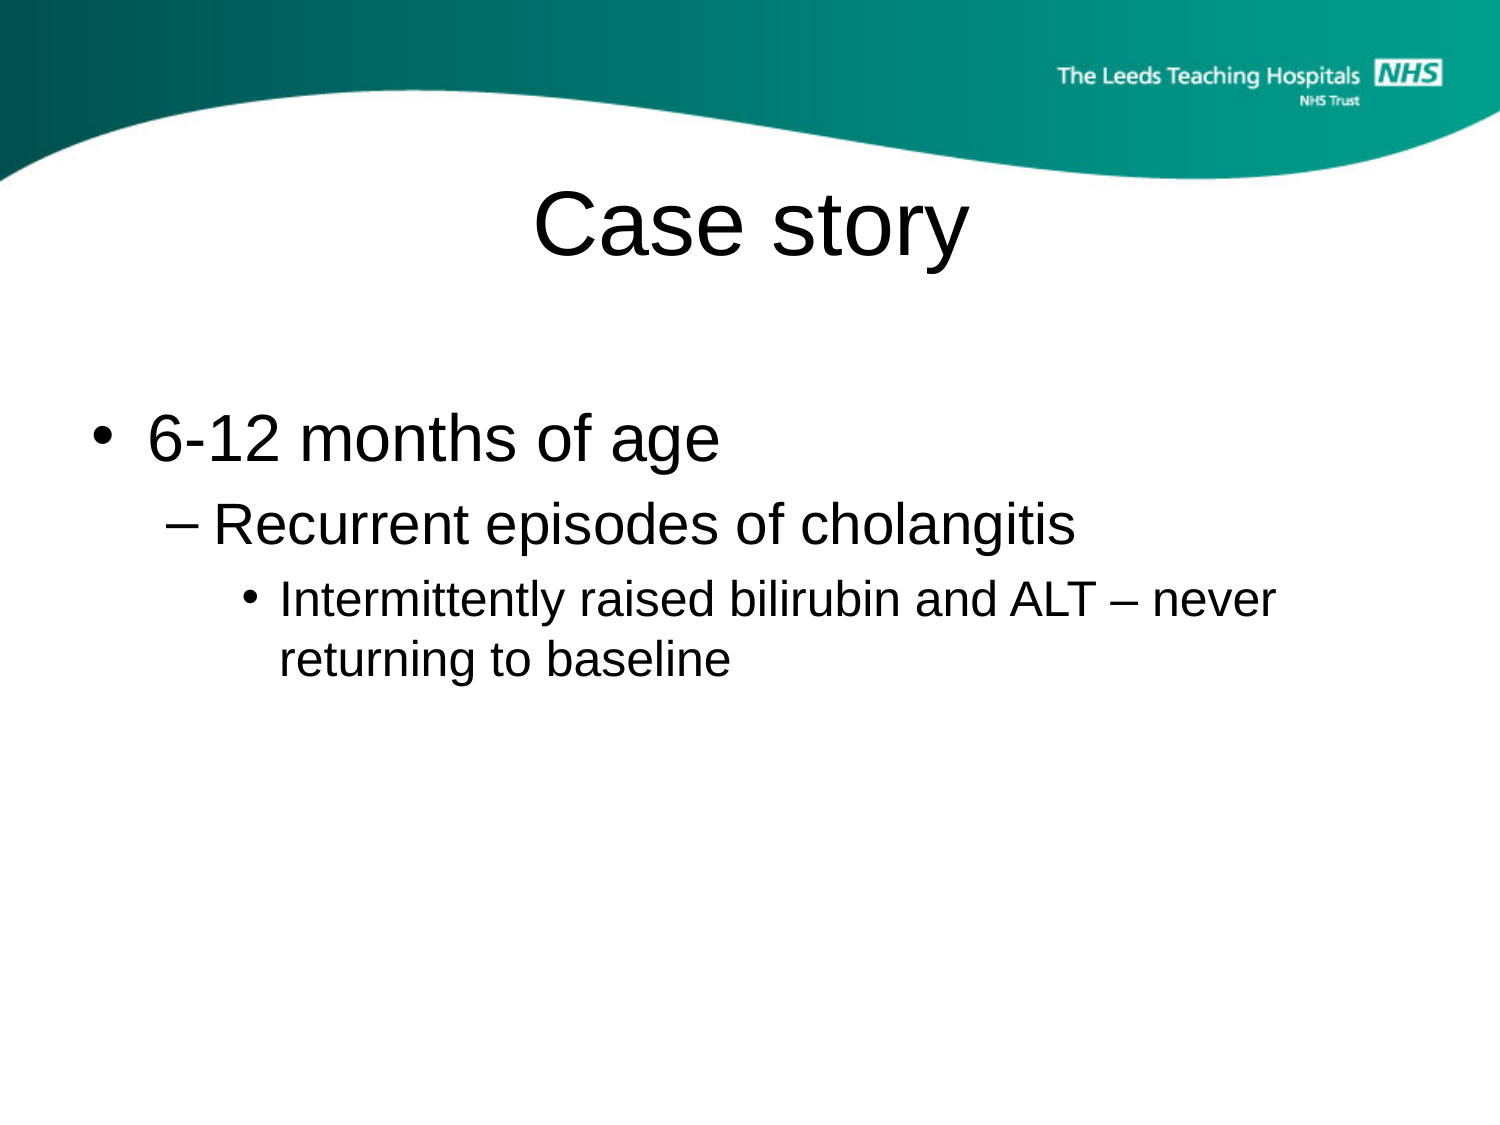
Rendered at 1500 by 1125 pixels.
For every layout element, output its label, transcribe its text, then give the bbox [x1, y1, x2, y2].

title Case story [76, 125, 1427, 313]
picture [0, 0, 1500, 1125]
list 6-12 months of age Recurrent episodes of cholangitis Intermittently raised bilirubin and ALT – never returning to baseline [76, 387, 1427, 1125]
